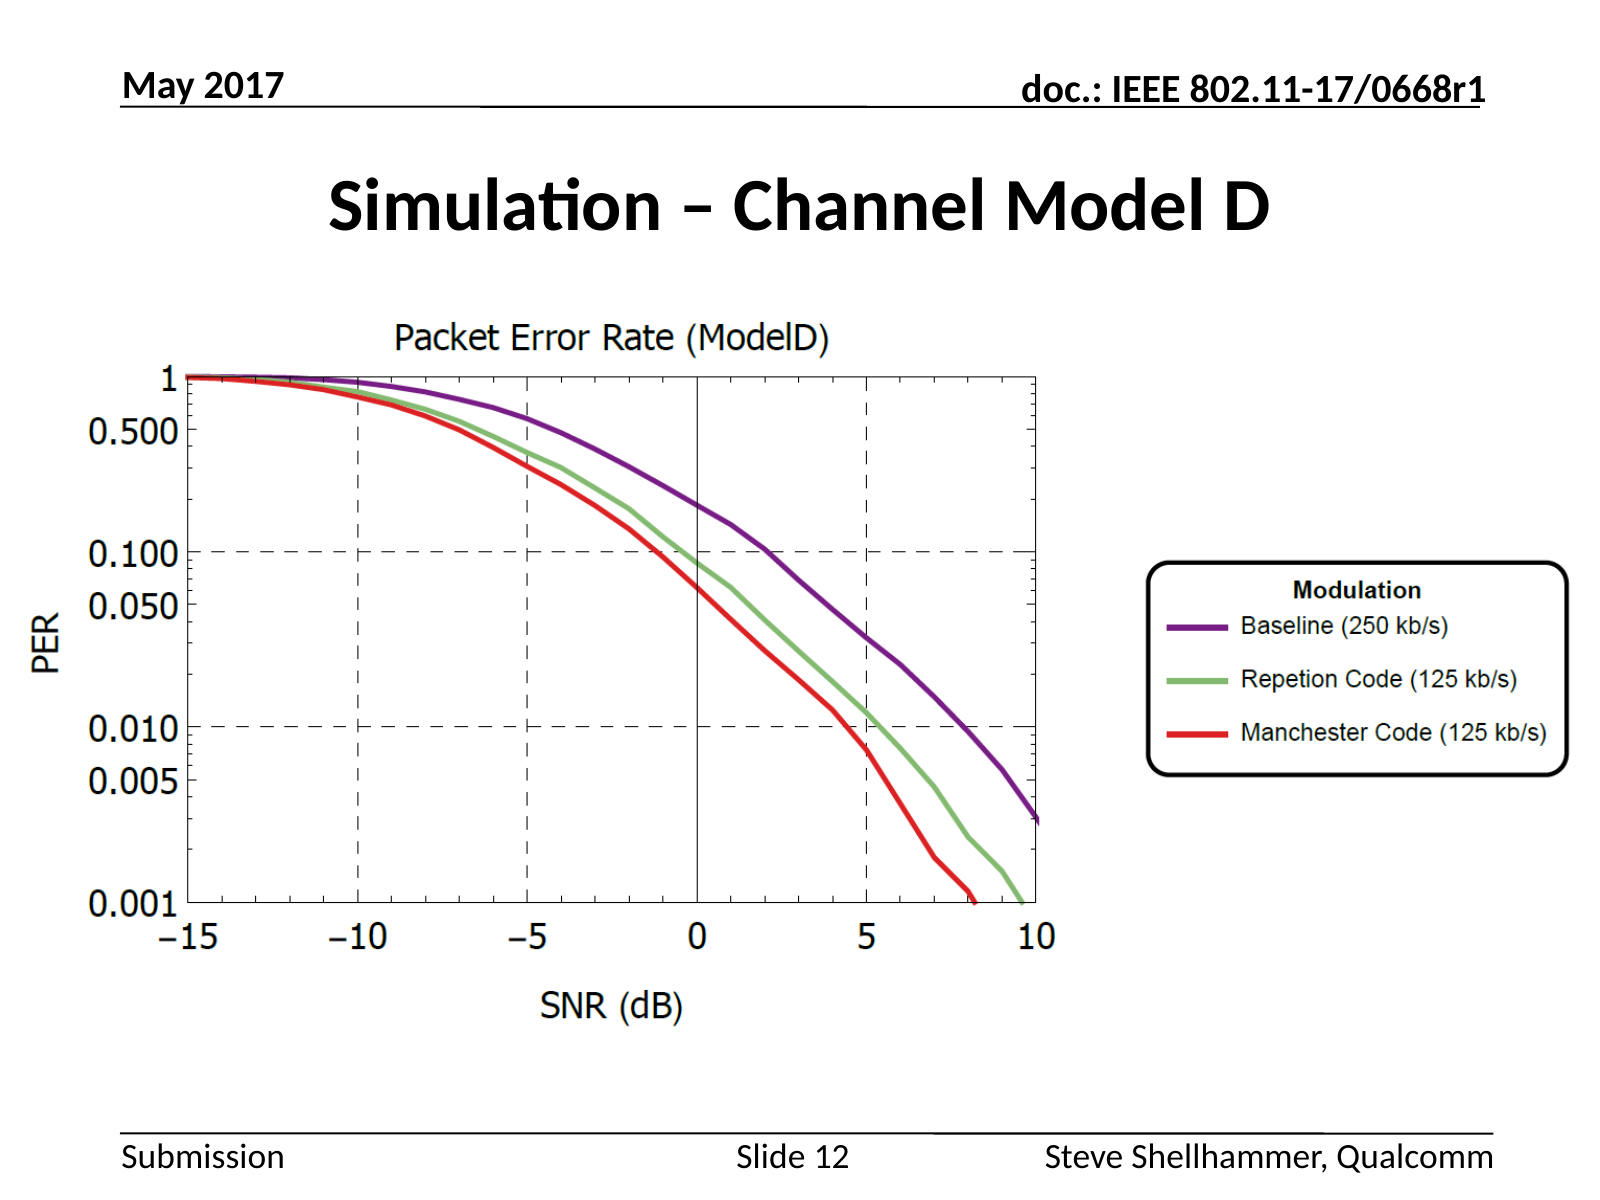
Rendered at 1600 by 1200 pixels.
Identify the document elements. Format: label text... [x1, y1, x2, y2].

title Simulation – Channel Model D [119, 119, 1480, 281]
footer Steve Shellhammer, Qualcomm [937, 1132, 1495, 1174]
slide_number Slide 12 [733, 1132, 854, 1197]
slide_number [121, 58, 451, 107]
picture [17, 301, 1576, 1034]
